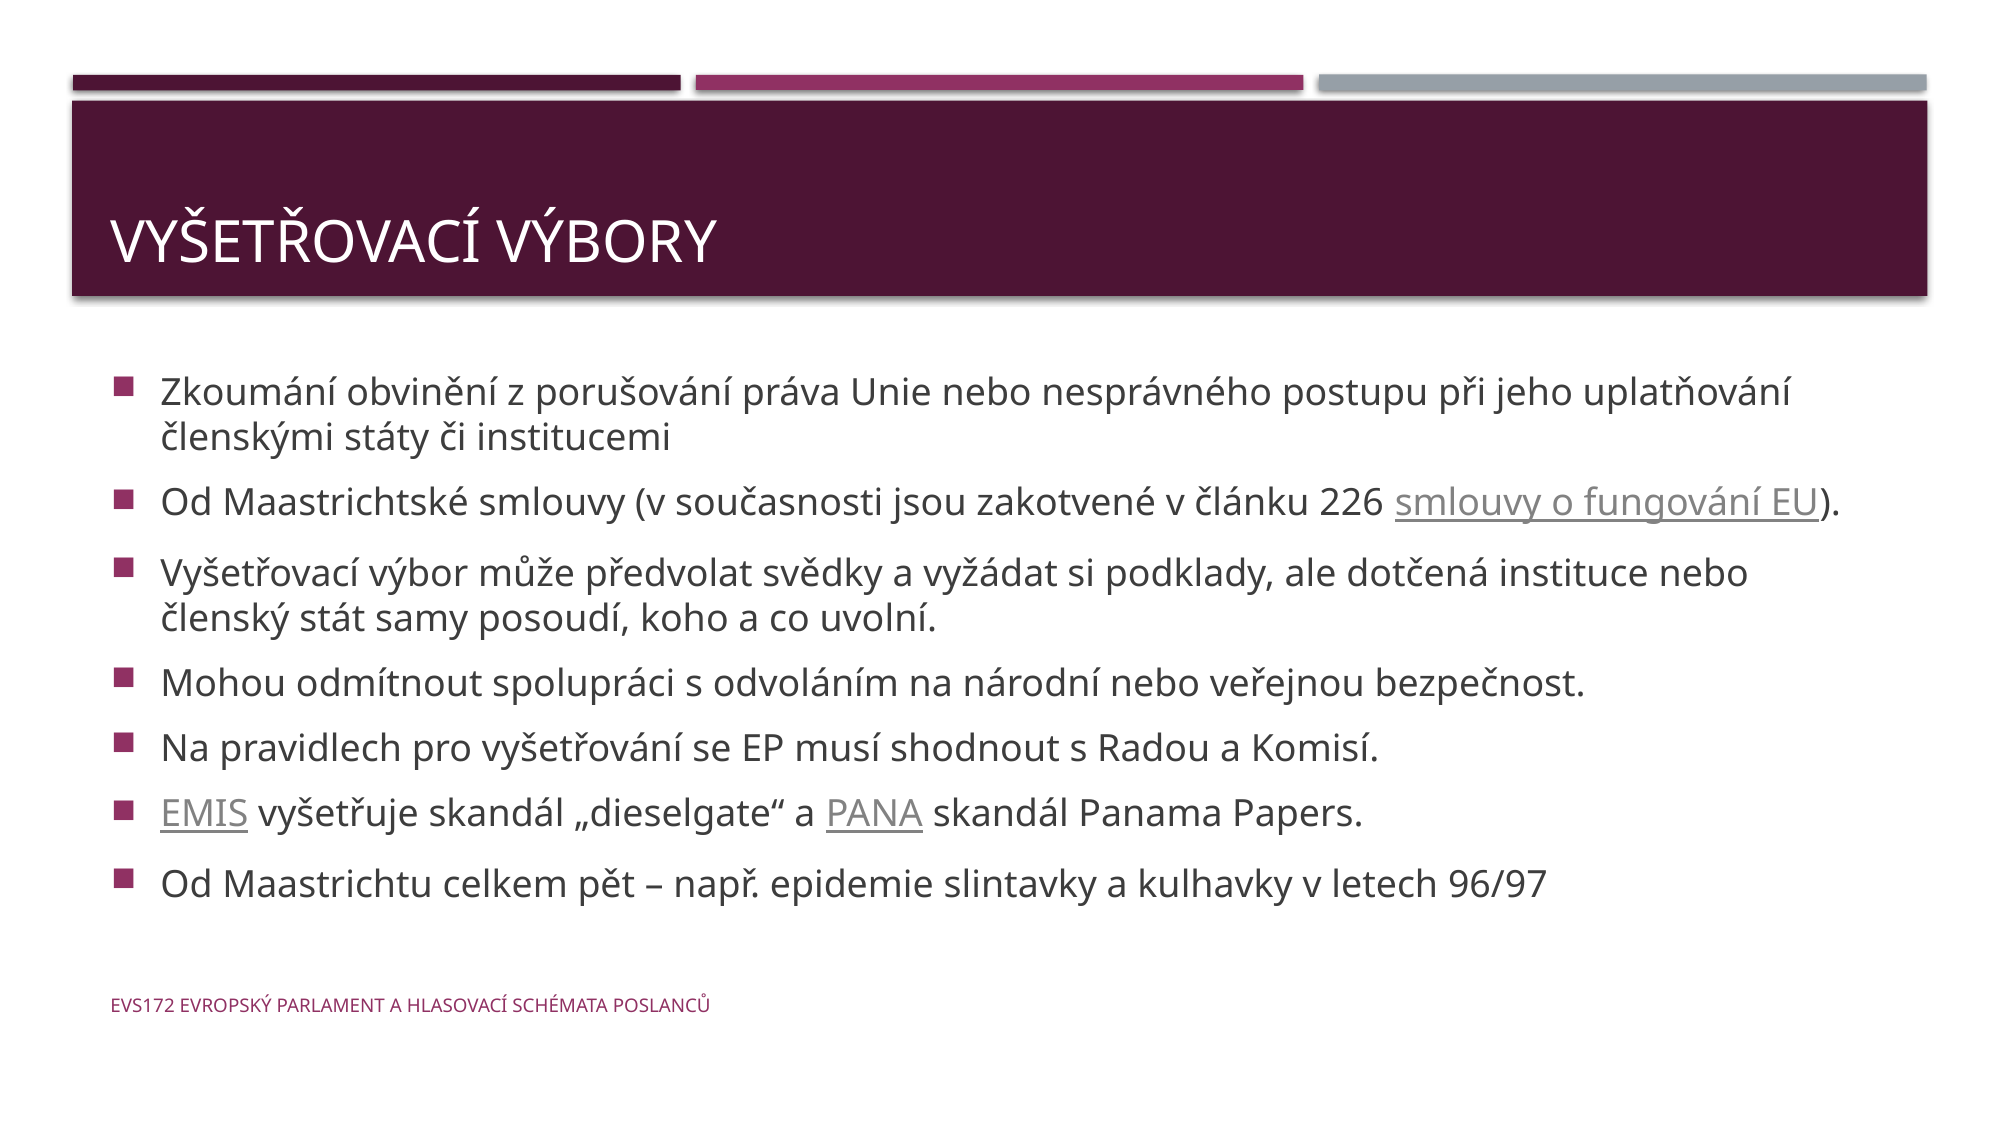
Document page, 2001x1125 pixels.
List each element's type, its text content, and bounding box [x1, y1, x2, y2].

footer EVS172 Evropský parlament a hlasovací schémata poslanců [95, 976, 1230, 1037]
title Vyšetřovací výbory [95, 115, 1905, 282]
list Zkoumání obvinění z porušování práva Unie nebo nesprávného postupu při jeho uplatňování členskými státy či institucemi Od Maastrichtské smlouvy (v současnosti jsou zakotvené v článku 226 smlouvy o fungování EU). Vyšetřovací výbor může předvolat svědky a vyžádat si podklady, ale dotčená instituce nebo členský stát samy posoudí, koho a co uvolní. Mohou odmítnout spolupráci s odvoláním na národní nebo veřejnou bezpečnost. Na pravidlech pro vyšetřování se EP musí shodnout s Radou a Komisí. EMIS vyšetřuje skandál „dieselgate“ a PANA skandál Panama Papers. Od Maastrichtu celkem pět – např. epidemie slintavky a kulhavky v letech 96/97 [95, 357, 1905, 962]
